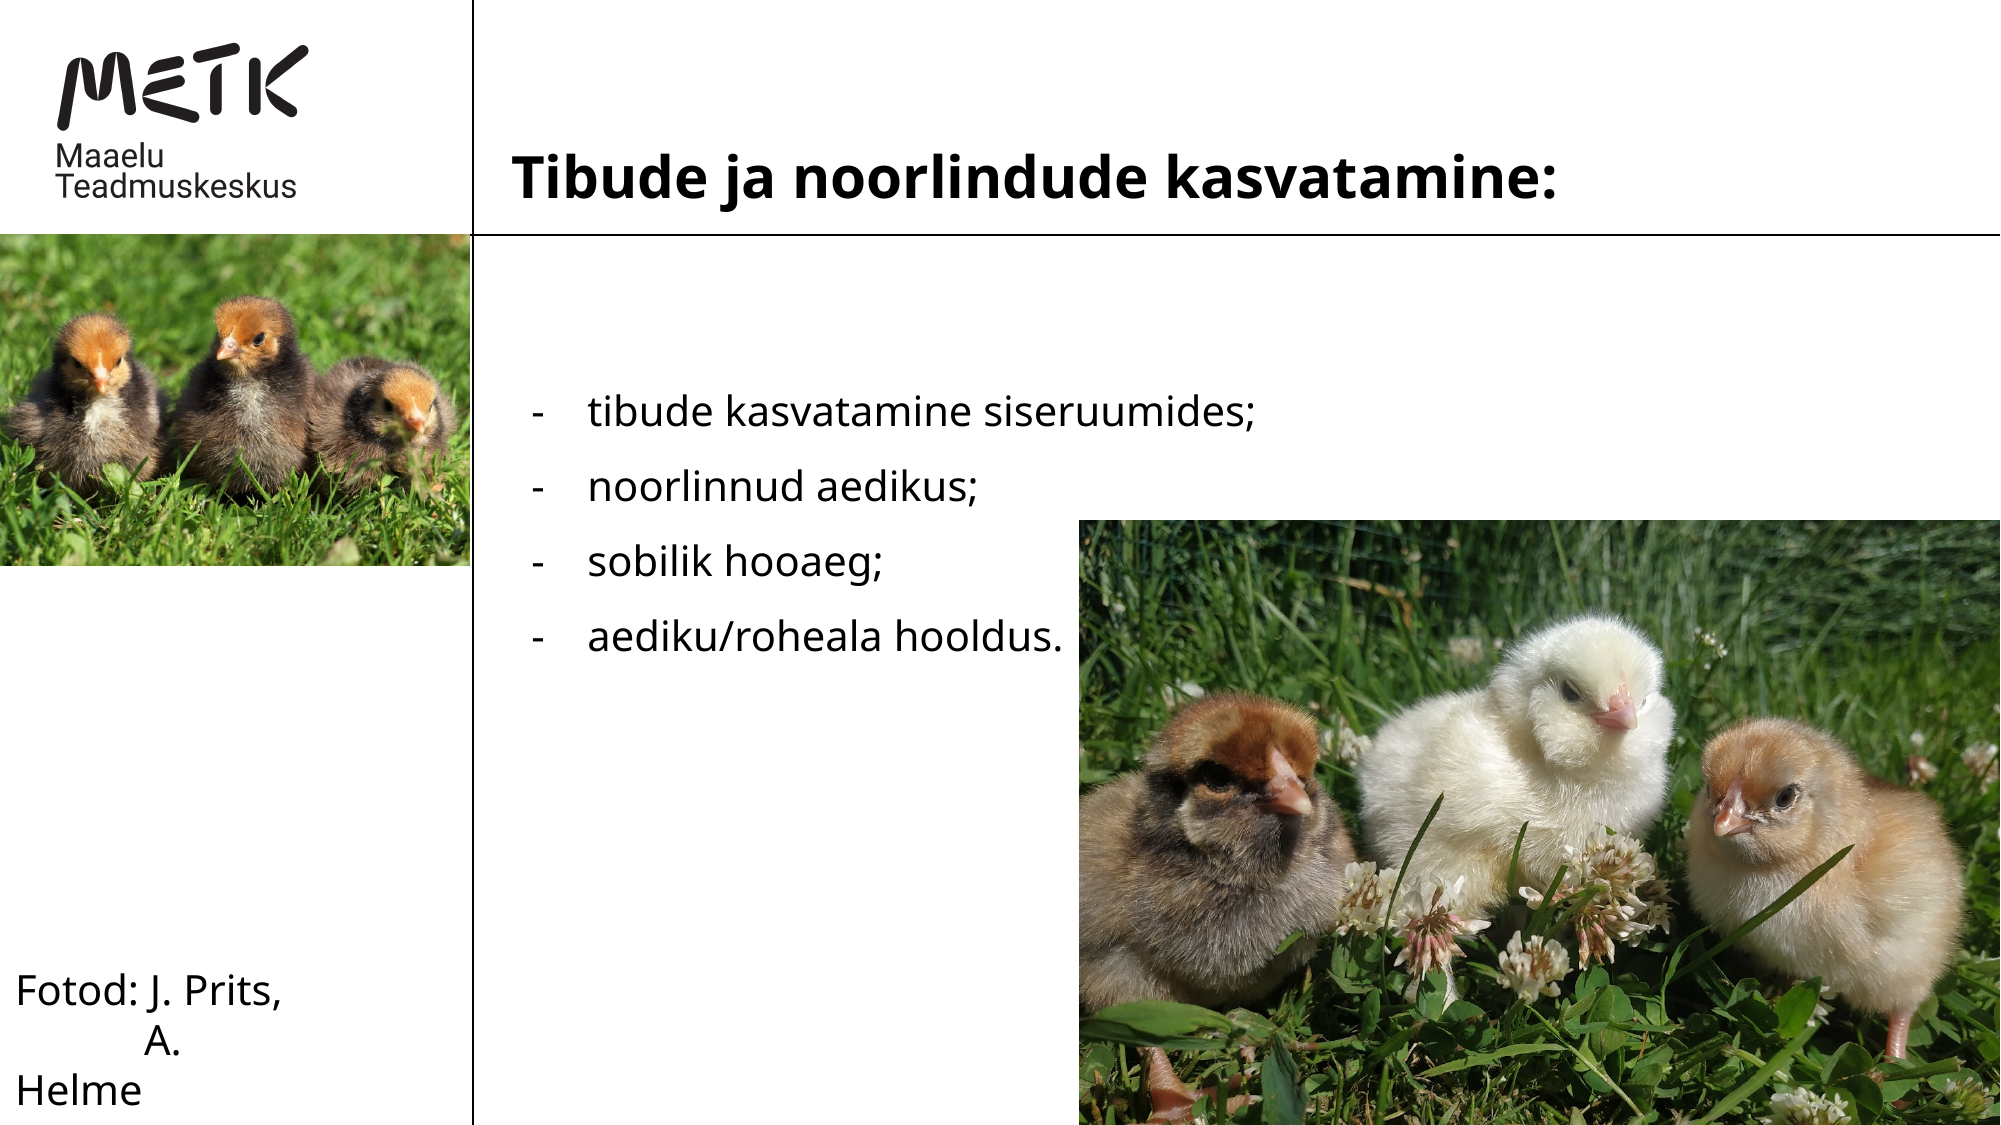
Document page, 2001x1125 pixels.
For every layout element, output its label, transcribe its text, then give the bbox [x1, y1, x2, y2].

picture [27, 12, 341, 228]
picture [1079, 519, 2000, 1125]
picture [0, 234, 471, 567]
title Tibude ja noorlindude kasvatamine: [496, 70, 1855, 219]
list tibude kasvatamine siseruumides; noorlinnud aedikus; sobilik hooaeg; aediku/roheala hooldus. [497, 352, 1853, 1061]
text_box Fotod: J. Prits, A. Helme [0, 949, 309, 1125]
